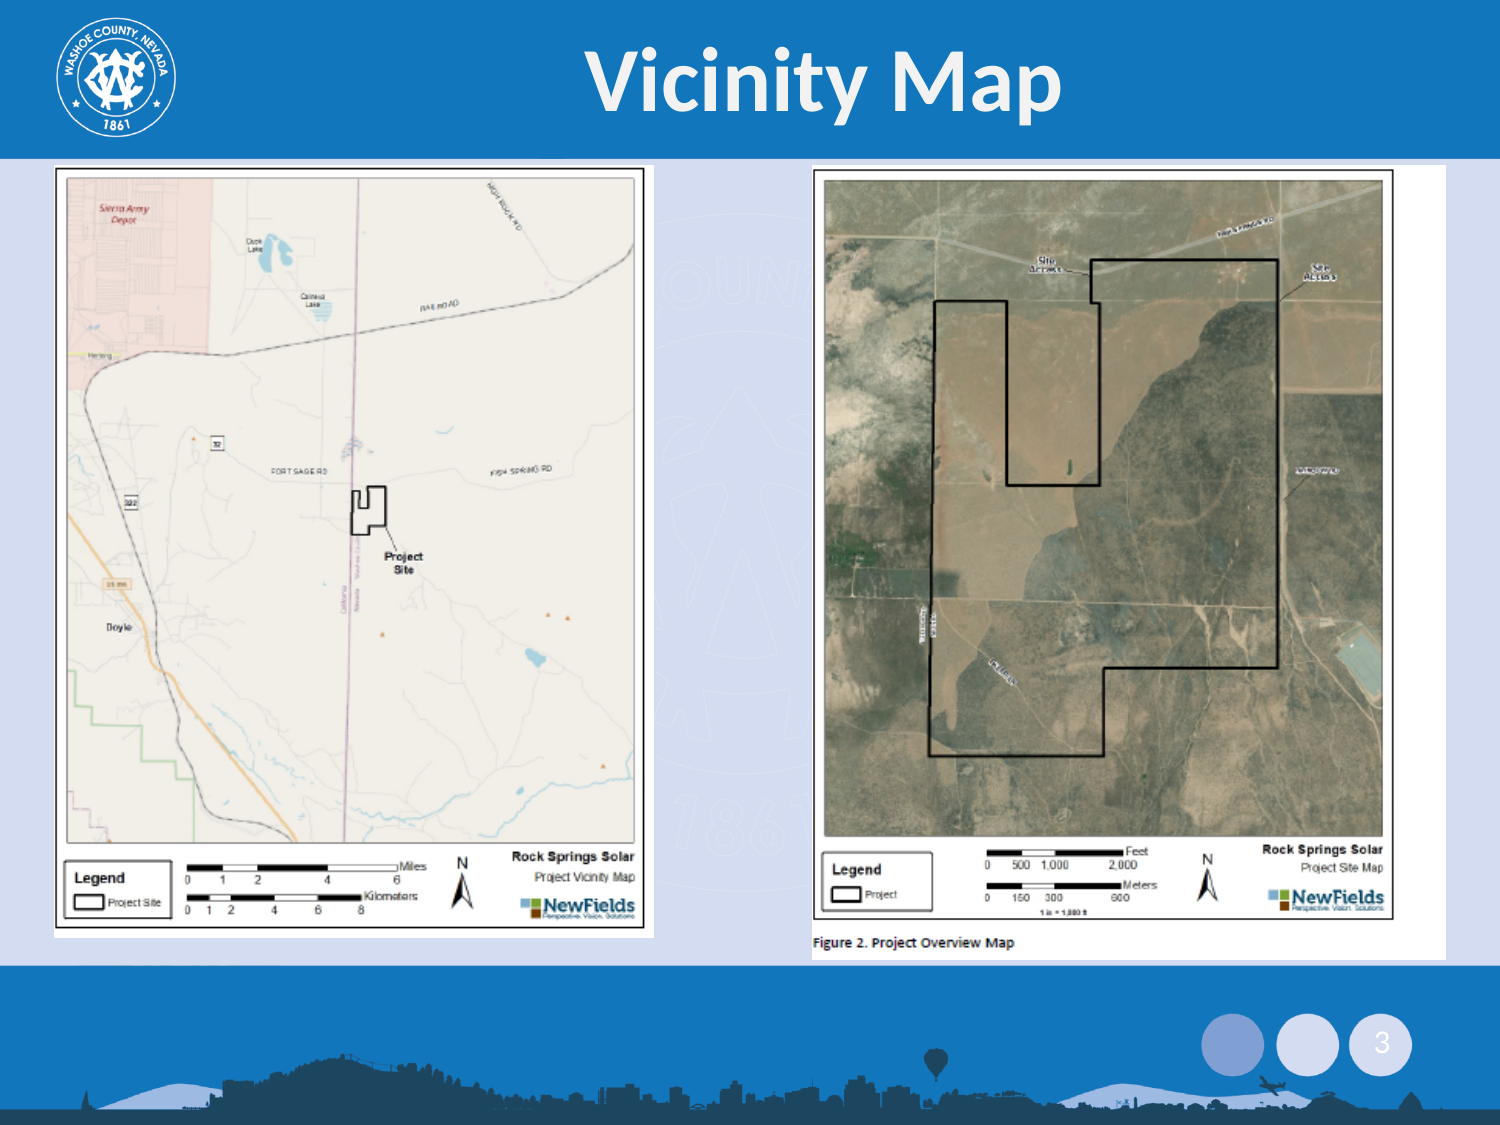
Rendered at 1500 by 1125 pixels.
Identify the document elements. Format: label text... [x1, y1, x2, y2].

title Vicinity Map [150, 12, 1500, 143]
picture [0, 0, 1500, 1125]
